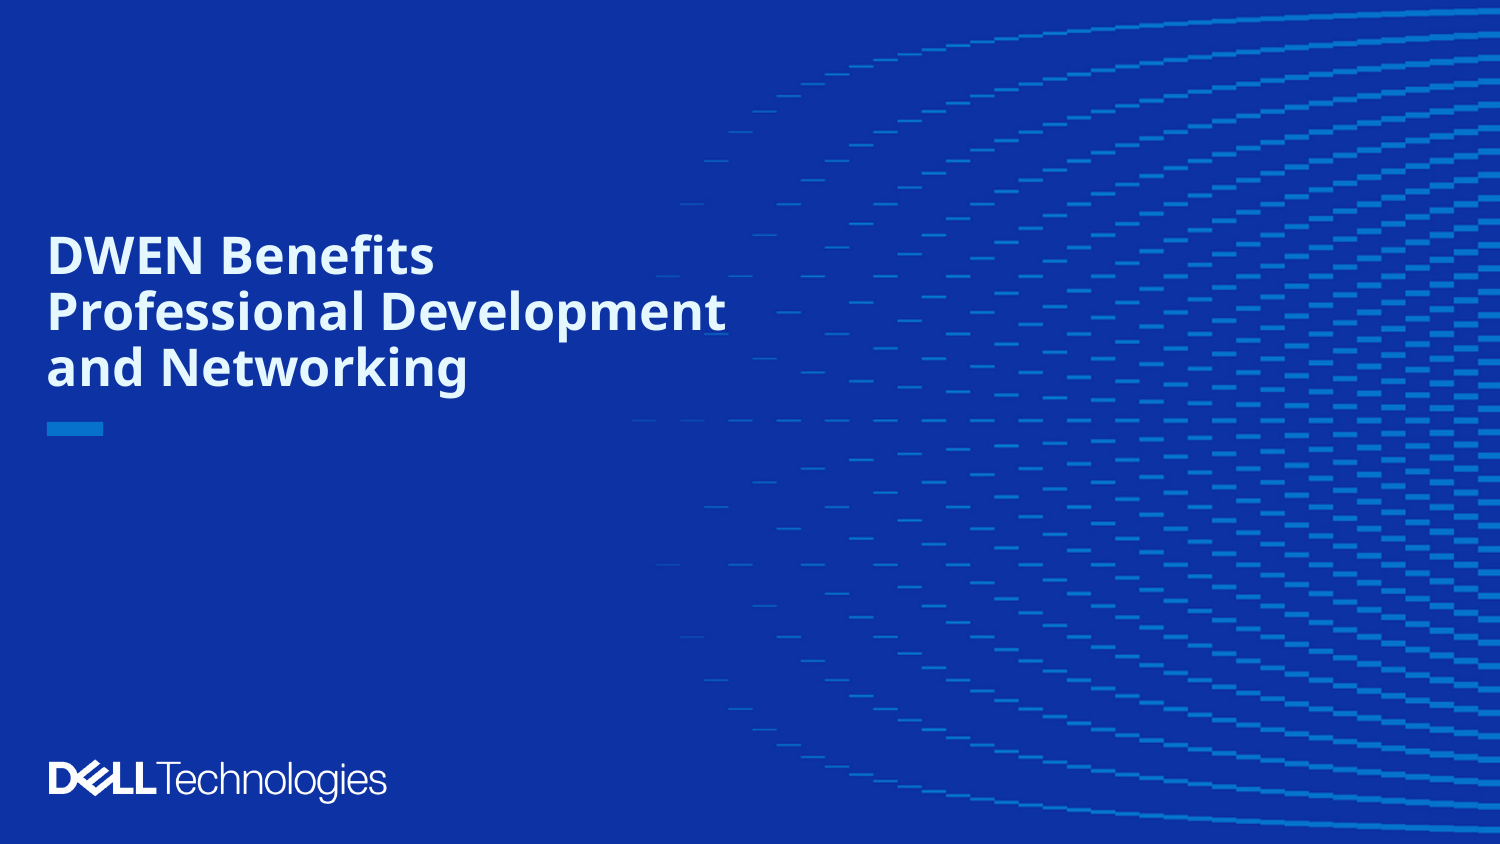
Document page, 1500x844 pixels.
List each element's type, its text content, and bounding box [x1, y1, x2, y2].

picture [0, 0, 1500, 844]
title DWEN Benefits Professional Development and Networking [46, 213, 1028, 398]
